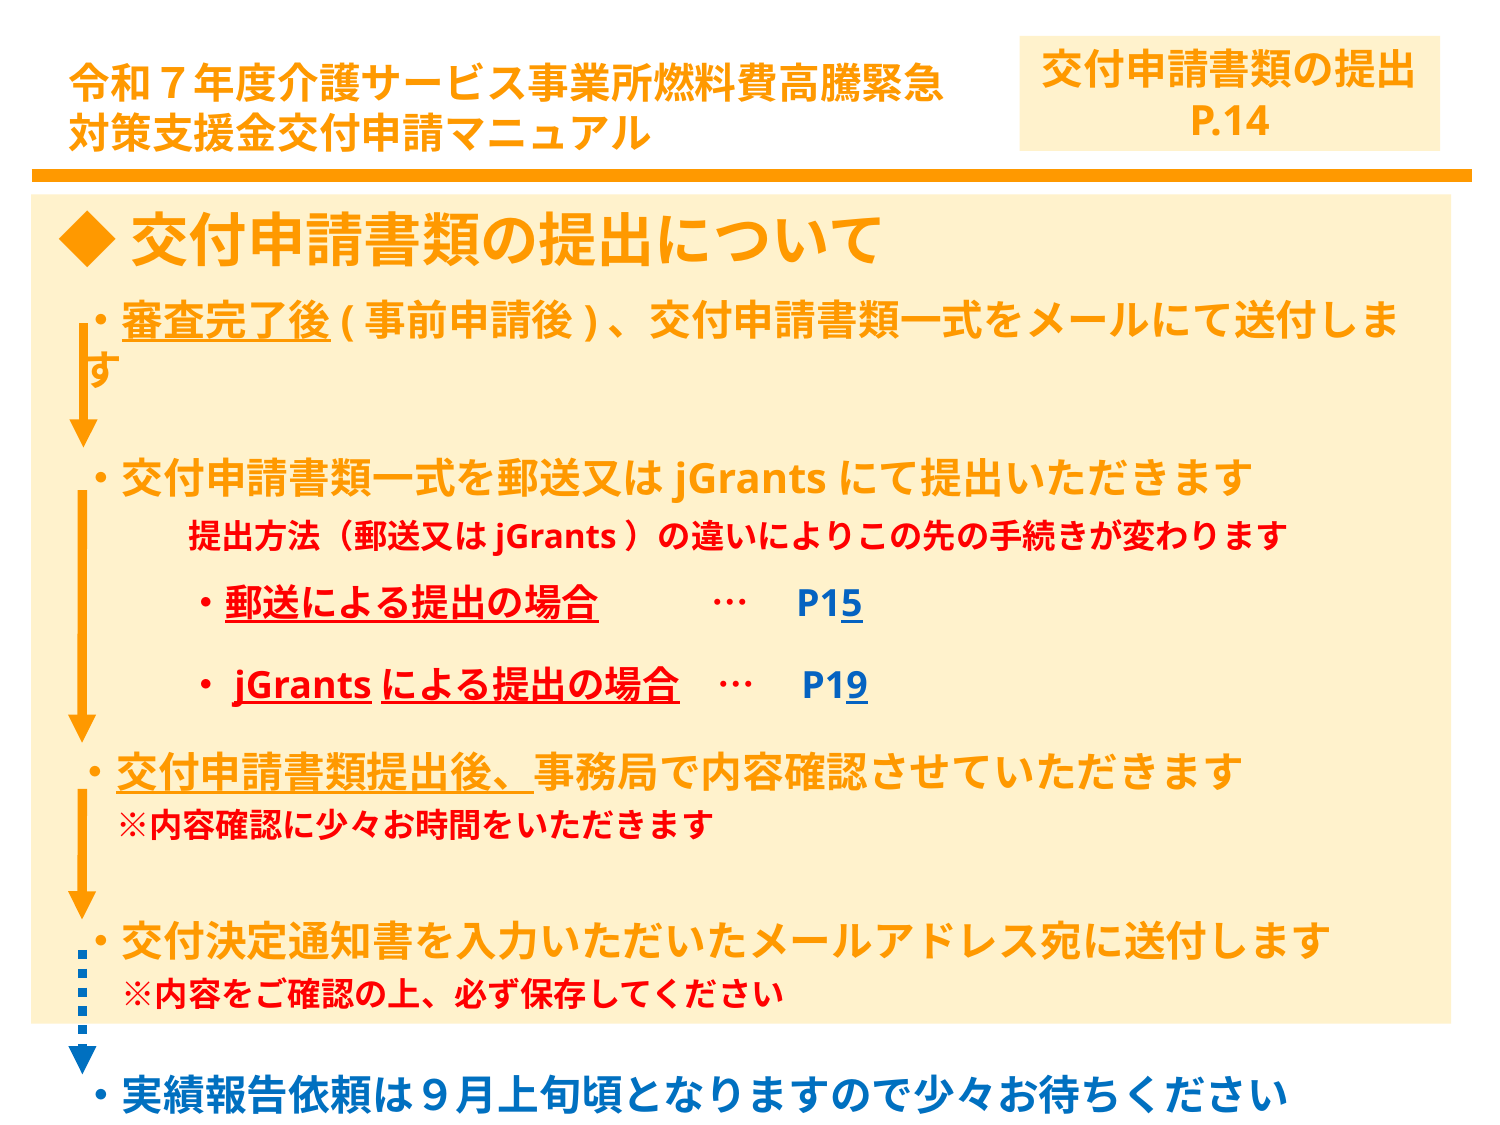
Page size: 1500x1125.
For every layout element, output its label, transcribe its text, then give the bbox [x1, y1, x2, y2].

text_box 提出方法（郵送又はjGrants）の違いによりこの先の手続きが変わります [173, 508, 1500, 564]
text_box ◆交付申請書類の提出について [43, 196, 1042, 281]
text_box ・jGrantsによる提出の場合 … P19 [172, 653, 1173, 720]
text_box 交付申請書類の提出 P.14 [1019, 35, 1441, 151]
text_box ・交付決定通知書を入力いただいたメールアドレス宛に送付します ※内容をご確認の上、必ず保存してください [65, 907, 1451, 1023]
text_box ・郵送による提出の場合 … P15 [172, 571, 1118, 638]
text_box [30, 193, 1452, 1025]
text_box ・審査完了後(事前申請後)、交付申請書類一式をメールにて送付します [65, 286, 1451, 402]
text_box ・実績報告依頼は９月上旬頃となりますので少々お待ちください [65, 1060, 1451, 1125]
text_box 令和７年度介護サービス事業所燃料費高騰緊急対策支援金交付申請マニュアル [53, 49, 983, 165]
text_box ・交付申請書類一式を郵送又はjGrantsにて提出いただきます [65, 444, 1451, 510]
text_box ・交付申請書類提出後、事務局で内容確認させていただきます ※内容確認に少々お時間をいただきます [59, 738, 1445, 854]
